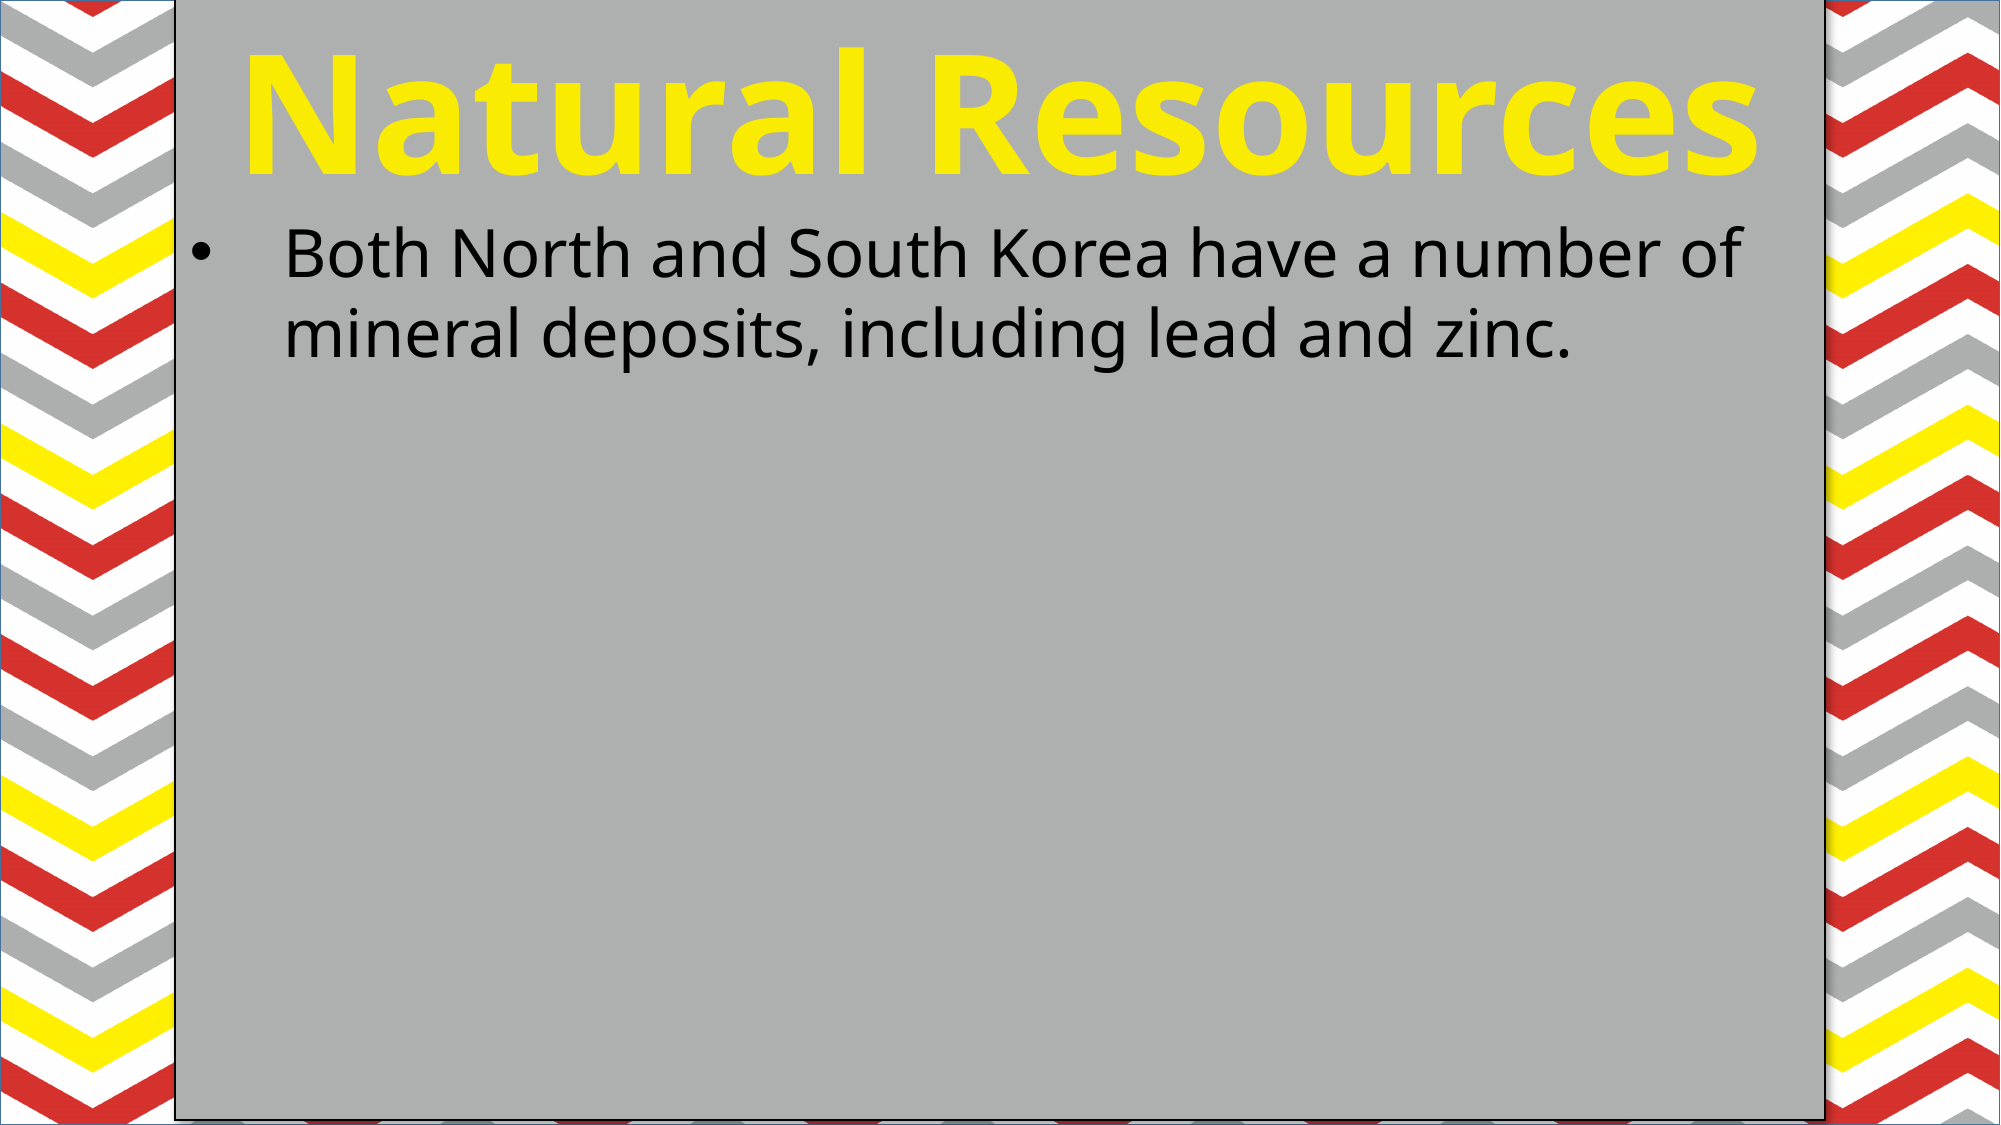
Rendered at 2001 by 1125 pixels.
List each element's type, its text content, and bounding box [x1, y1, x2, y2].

text_box [174, 0, 1826, 1121]
text_box [1834, 0, 2000, 1125]
text_box Both North and South Korea have a number of mineral deposits, including lead and zinc. [174, 203, 1804, 378]
text_box [0, 0, 173, 1125]
text_box Natural Resources [220, 0, 1780, 203]
